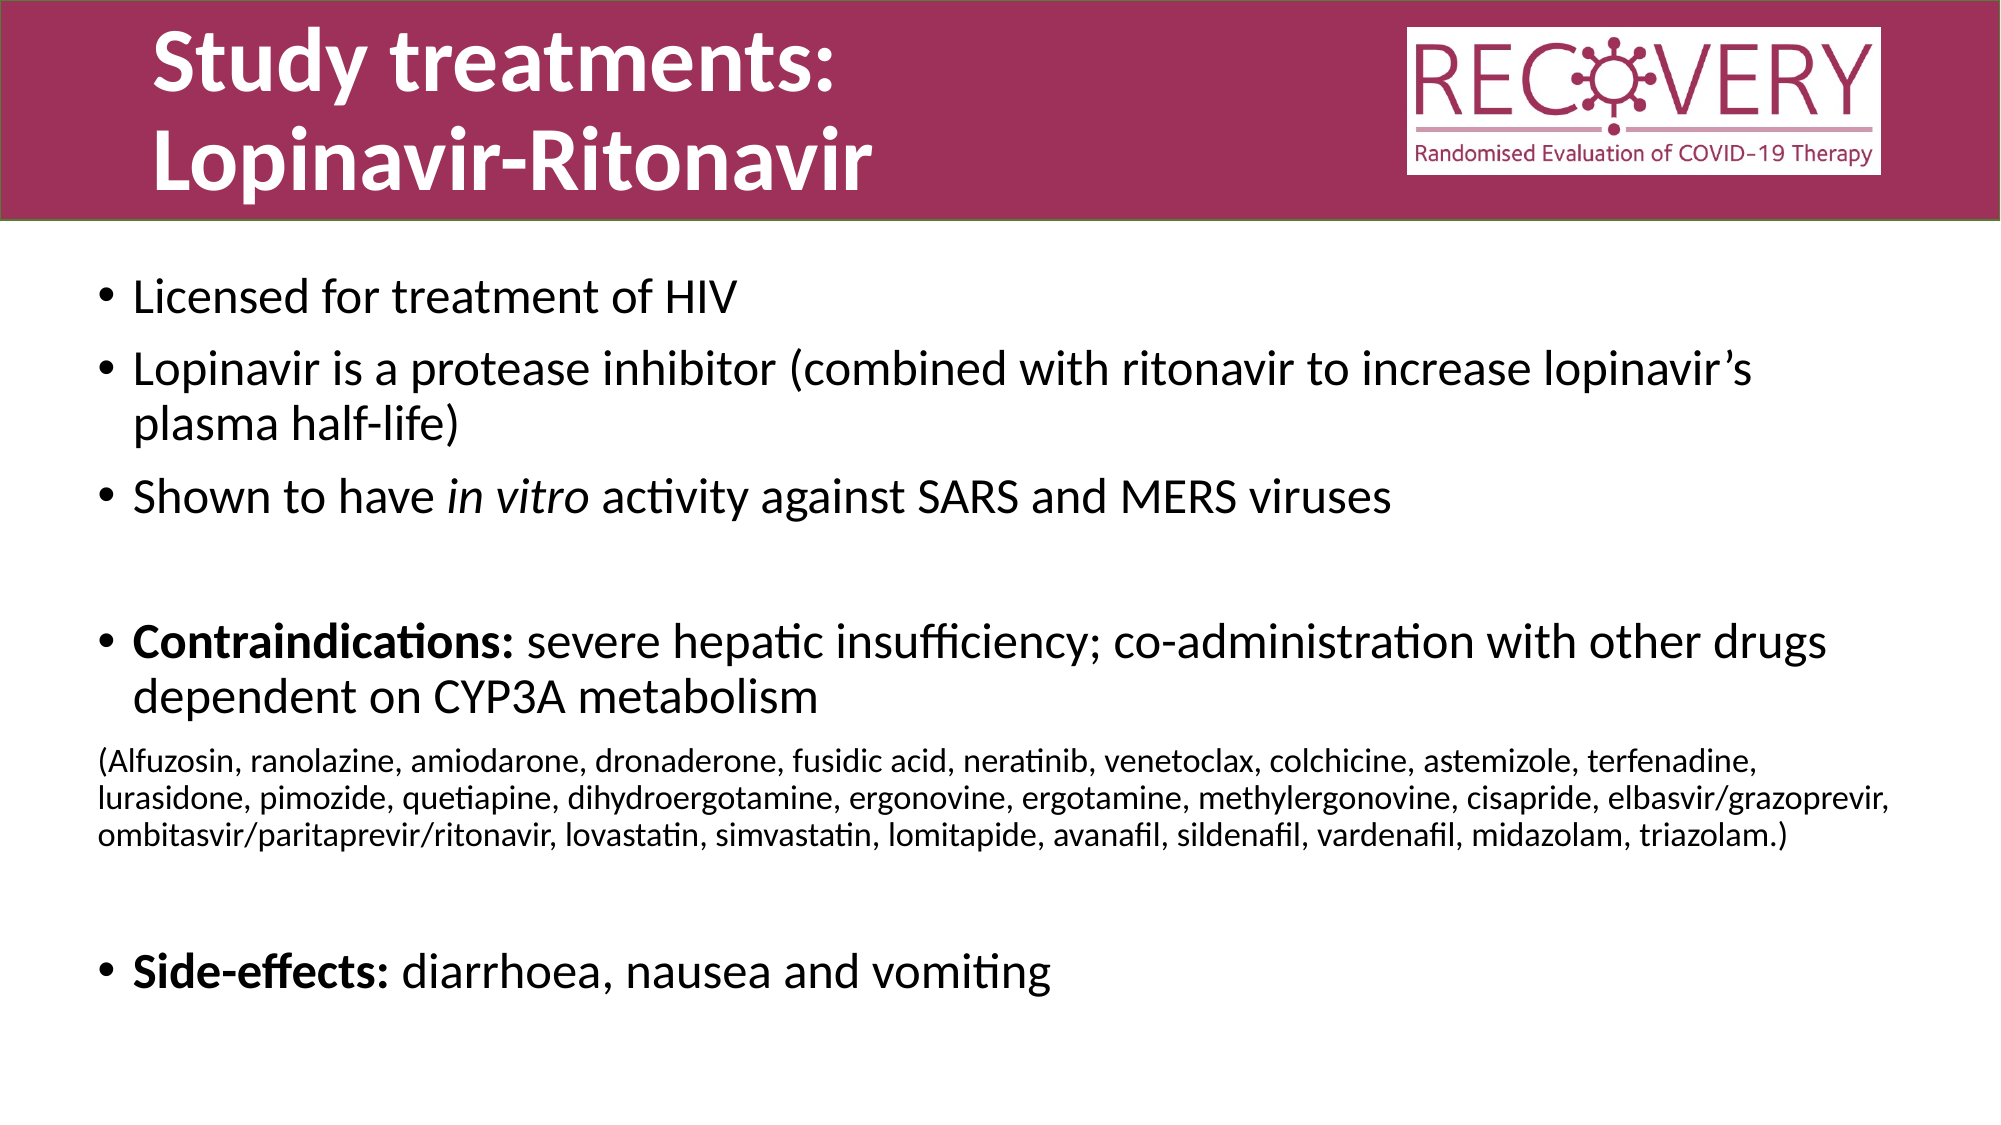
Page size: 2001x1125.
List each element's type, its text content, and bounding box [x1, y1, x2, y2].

title Study treatments: Lopinavir-Ritonavir [137, 2, 1863, 220]
picture [1407, 27, 1881, 175]
list Licensed for treatment of HIV Lopinavir is a protease inhibitor (combined with ritonavir to increase lopinavir’s plasma half-life) Shown to have in vitro activity against SARS and MERS viruses Contraindications: severe hepatic insufficiency; co-administration with other drugs dependent on CYP3A metabolism (Alfuzosin, ranolazine, amiodarone, dronaderone, fusidic acid, neratinib, venetoclax, colchicine, astemizole, terfenadine, lurasidone, pimozide, quetiapine, dihydroergotamine, ergonovine, ergotamine, methylergonovine, cisapride, elbasvir/grazoprevir, ombitasvir/paritaprevir/ritonavir, lovastatin, simvastatin, lomitapide, avanafil, sildenafil, vardenafil, midazolam, triazolam.) Side-effects: diarrhoea, nausea and vomiting [82, 261, 1917, 1014]
